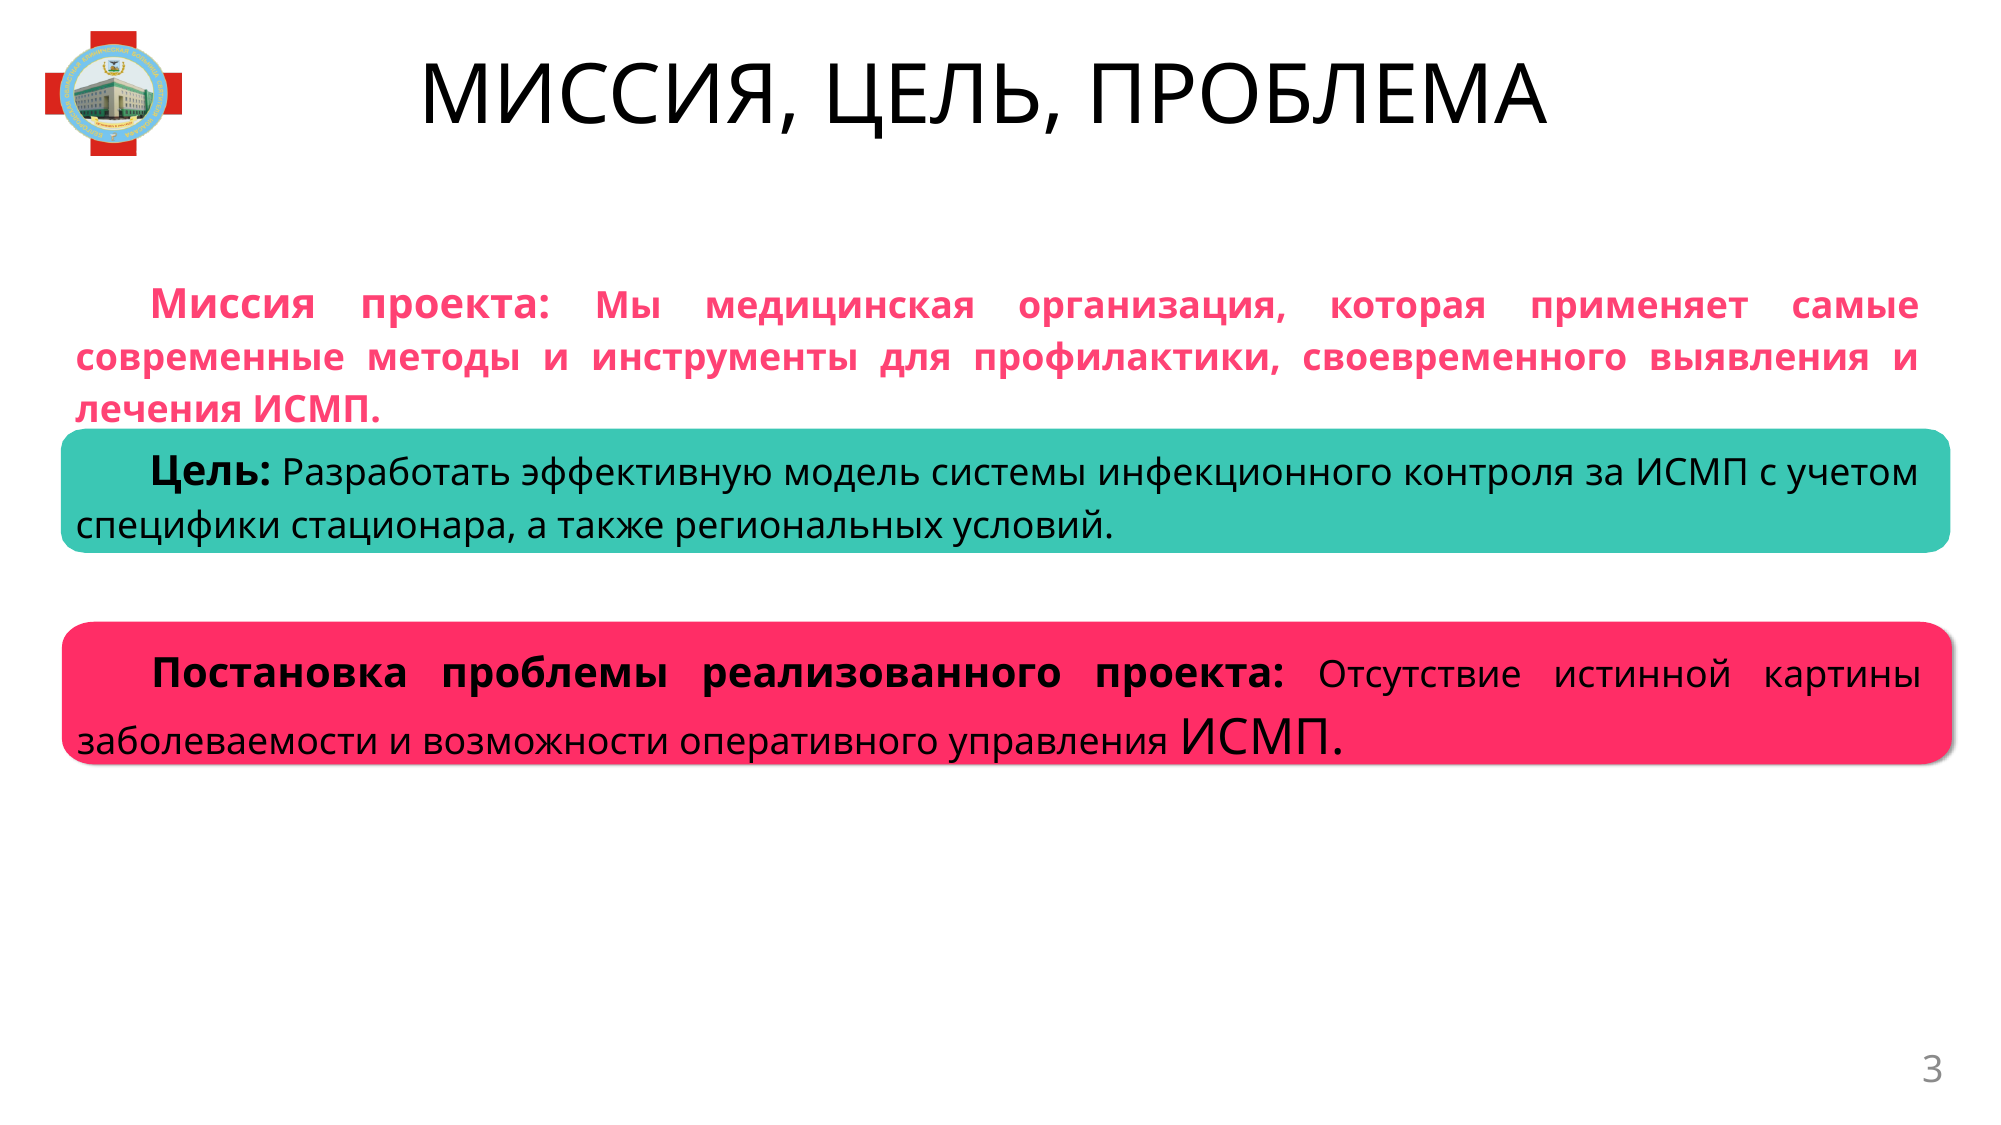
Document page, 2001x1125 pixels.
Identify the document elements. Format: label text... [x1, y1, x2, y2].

text_box [1936, 430, 1951, 551]
text_box Цель: Разработать эффективную модель системы инфекционного контроля за ИСМП с учетом специфики стационара, а также региональных условий. [60, 438, 1936, 554]
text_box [60, 621, 1959, 771]
text_box Миссия, цель, проблема [307, 23, 1659, 149]
picture [45, 31, 182, 156]
text_box Миссия проекта: Мы медицинская организация, которая применяет самые современные методы и инструменты для профилактики, своевременного выявления и лечения ИСМП. [60, 261, 1936, 438]
slide_number 3 [1891, 1040, 1959, 1101]
